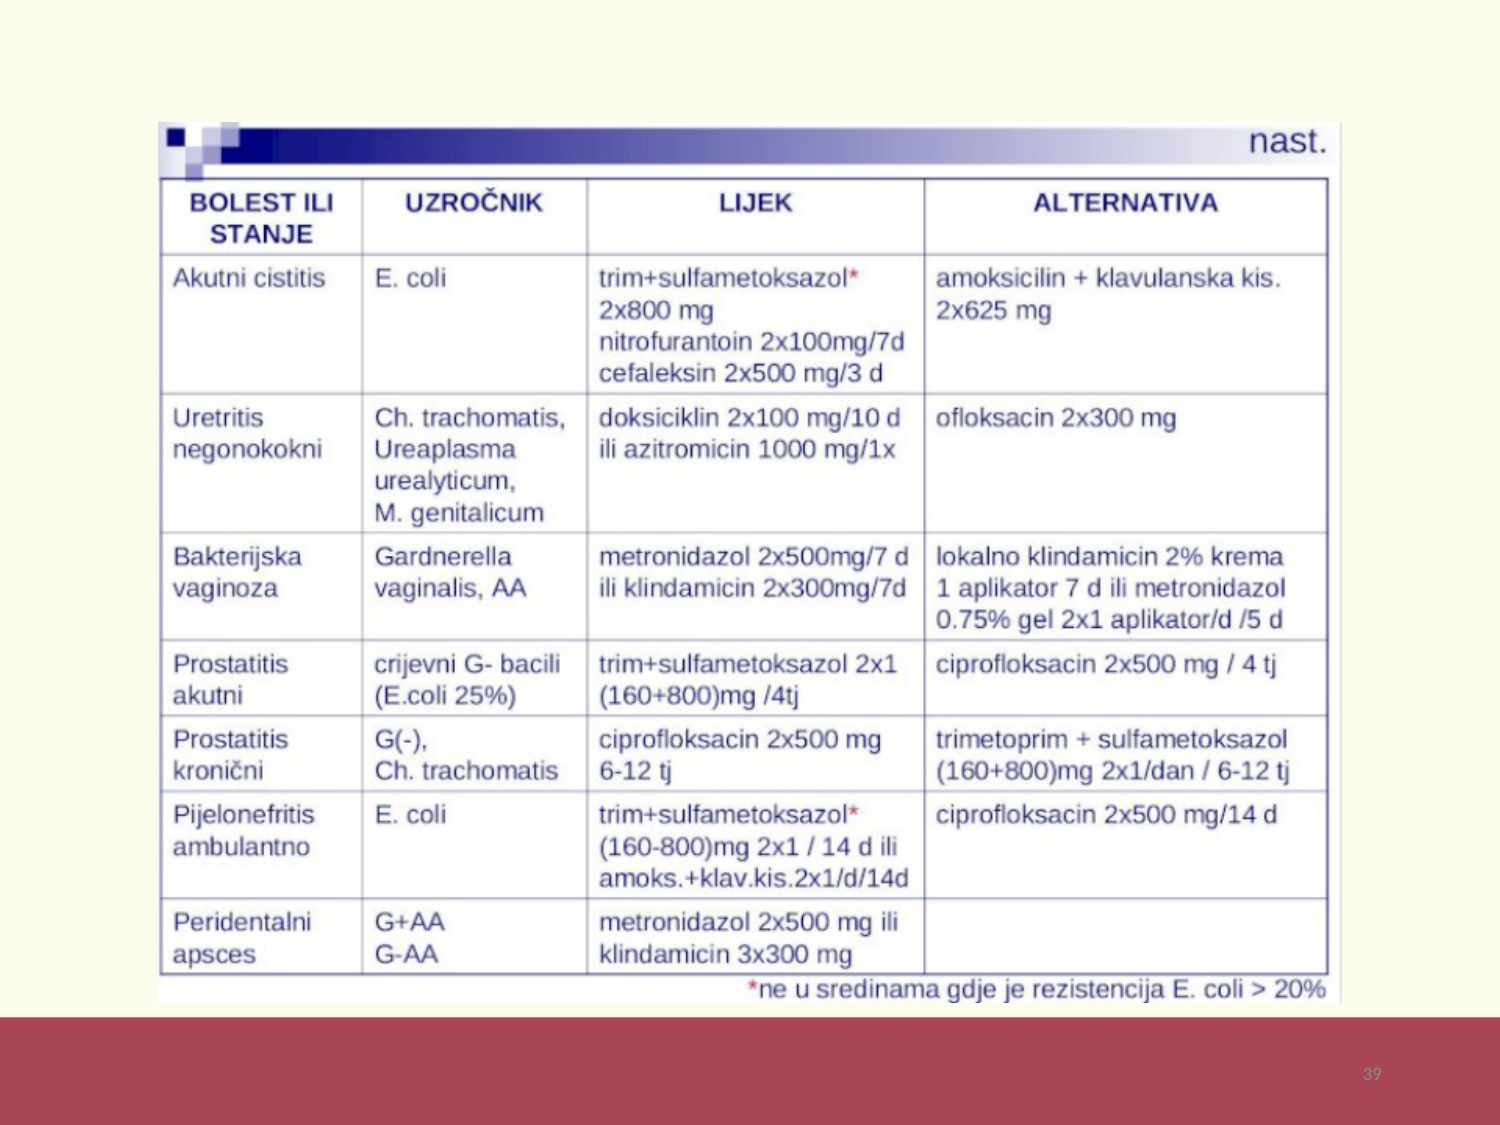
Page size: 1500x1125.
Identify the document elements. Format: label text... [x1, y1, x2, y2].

slide_number 39 [1059, 1042, 1397, 1103]
picture [0, 0, 1500, 1125]
